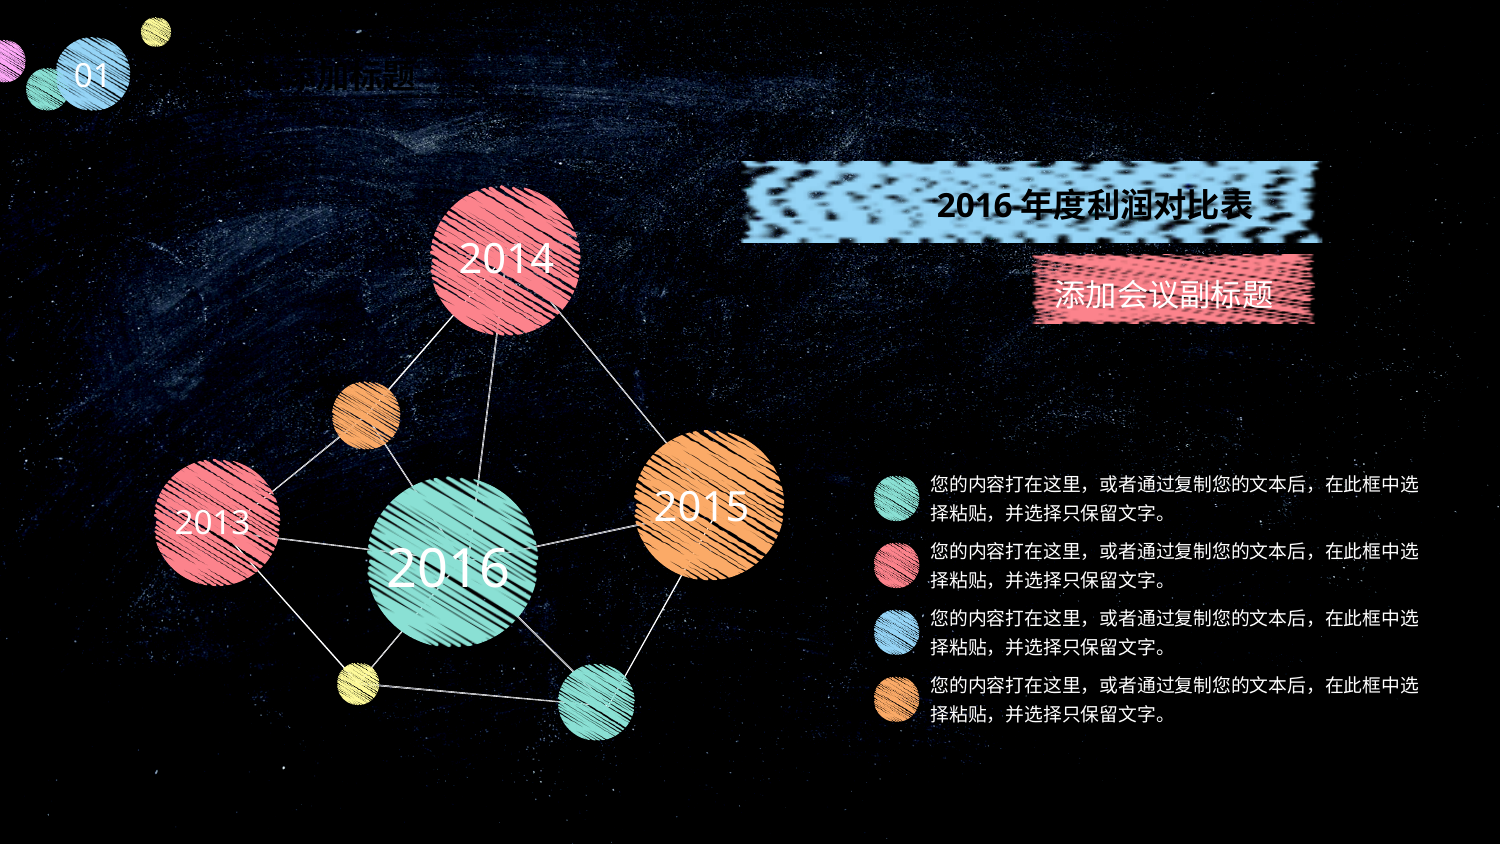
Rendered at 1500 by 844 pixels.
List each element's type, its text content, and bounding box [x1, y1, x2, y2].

text_box 单击此处添加标题 [150, 55, 606, 96]
text_box [160, 458, 216, 493]
text_box [725, 538, 777, 579]
text_box [560, 715, 633, 741]
text_box [725, 431, 777, 472]
picture [0, 0, 1500, 844]
text_box 您的内容打在这里，或者通过复制您的文本后，在此框中选择粘贴，并选择只保留文字。 [919, 527, 1435, 594]
text_box [873, 609, 919, 656]
text_box [439, 185, 572, 224]
text_box 添加会议副标题 [1038, 268, 1289, 313]
text_box [55, 36, 131, 111]
text_box 您的内容打在这里，或者通过复制您的文本后，在此框中选择粘贴，并选择只保留文字。 [919, 661, 1435, 731]
text_box 您的内容打在这里，或者通过复制您的文本后，在此框中选择粘贴，并选择只保留文字。 [919, 594, 1435, 661]
text_box [0, 39, 26, 83]
text_box [1031, 254, 1316, 324]
text_box [140, 17, 172, 48]
text_box [153, 495, 216, 587]
text_box [873, 676, 919, 723]
text_box 您的内容打在这里，或者通过复制您的文本后，在此框中选择粘贴，并选择只保留文字。 [919, 460, 1435, 527]
text_box 2013 [159, 493, 216, 549]
text_box 2014 [432, 224, 581, 240]
text_box 2016年度利润对比表 [826, 176, 1365, 221]
text_box [25, 67, 66, 111]
text_box [873, 475, 919, 522]
text_box [740, 161, 1323, 243]
text_box [873, 542, 919, 589]
text_box 01 [65, 53, 121, 94]
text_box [221, 241, 721, 707]
text_box 2015 [725, 472, 789, 538]
